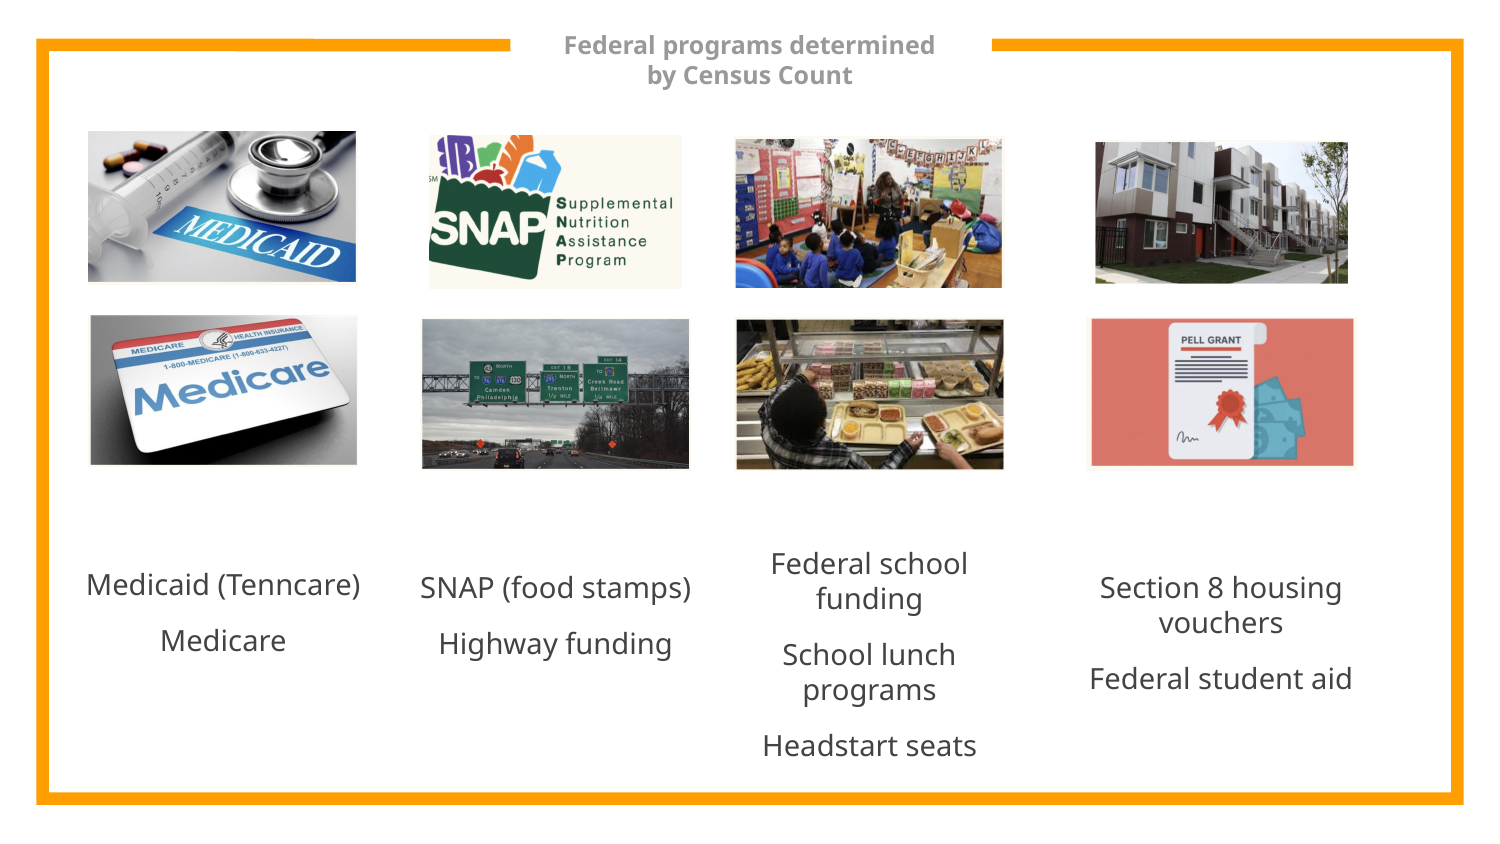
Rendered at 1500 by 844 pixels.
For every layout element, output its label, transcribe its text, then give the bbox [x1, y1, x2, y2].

picture [734, 135, 1005, 288]
picture [1086, 317, 1357, 472]
list Federal school funding School lunch programs Headstart seats [707, 530, 1033, 692]
picture [88, 314, 359, 468]
list Medicaid (Tenncare) Medicare [60, 551, 386, 712]
picture [88, 131, 359, 286]
list Section 8 housing vouchers Federal student aid [1058, 554, 1384, 716]
picture [420, 318, 691, 471]
picture [734, 317, 1005, 471]
picture [429, 135, 682, 289]
picture [1095, 140, 1348, 284]
list SNAP (food stamps) Highway funding [393, 554, 719, 716]
title Federal programs determined by Census Count [531, 15, 969, 136]
